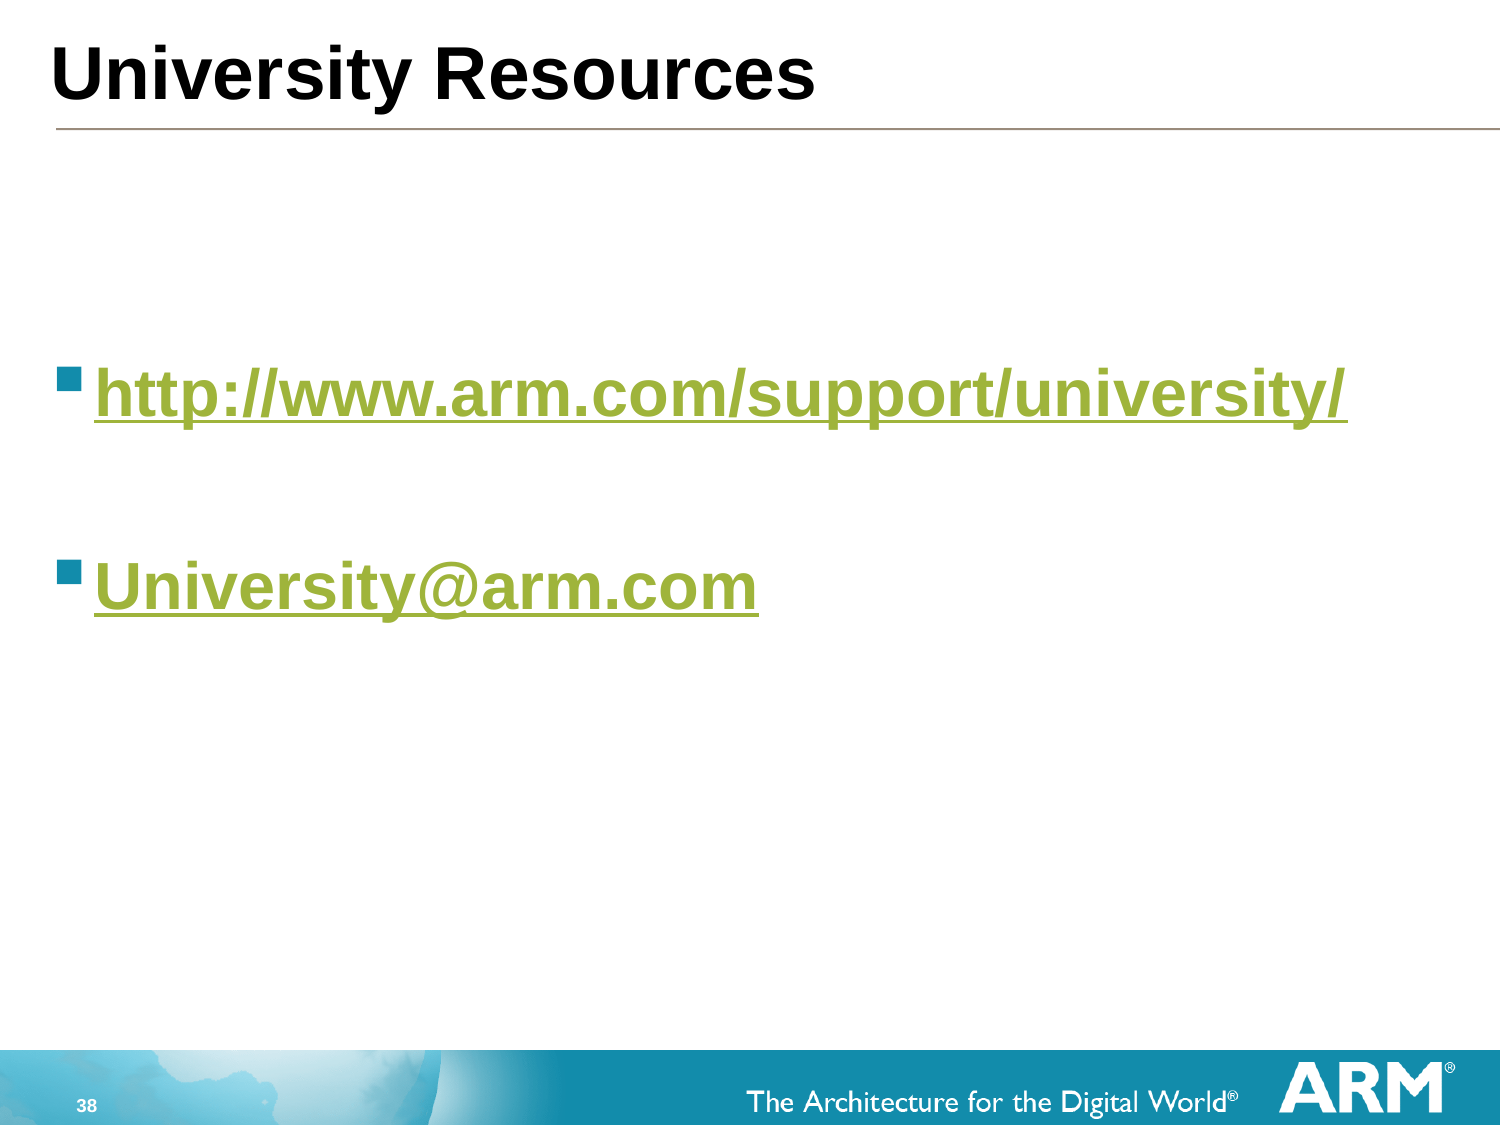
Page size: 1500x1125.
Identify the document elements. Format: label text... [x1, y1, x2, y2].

list http://www.arm.com/support/university/ University@arm.com [35, 148, 1476, 1047]
title University Resources [35, 1, 1476, 139]
picture [0, 780, 1500, 1125]
